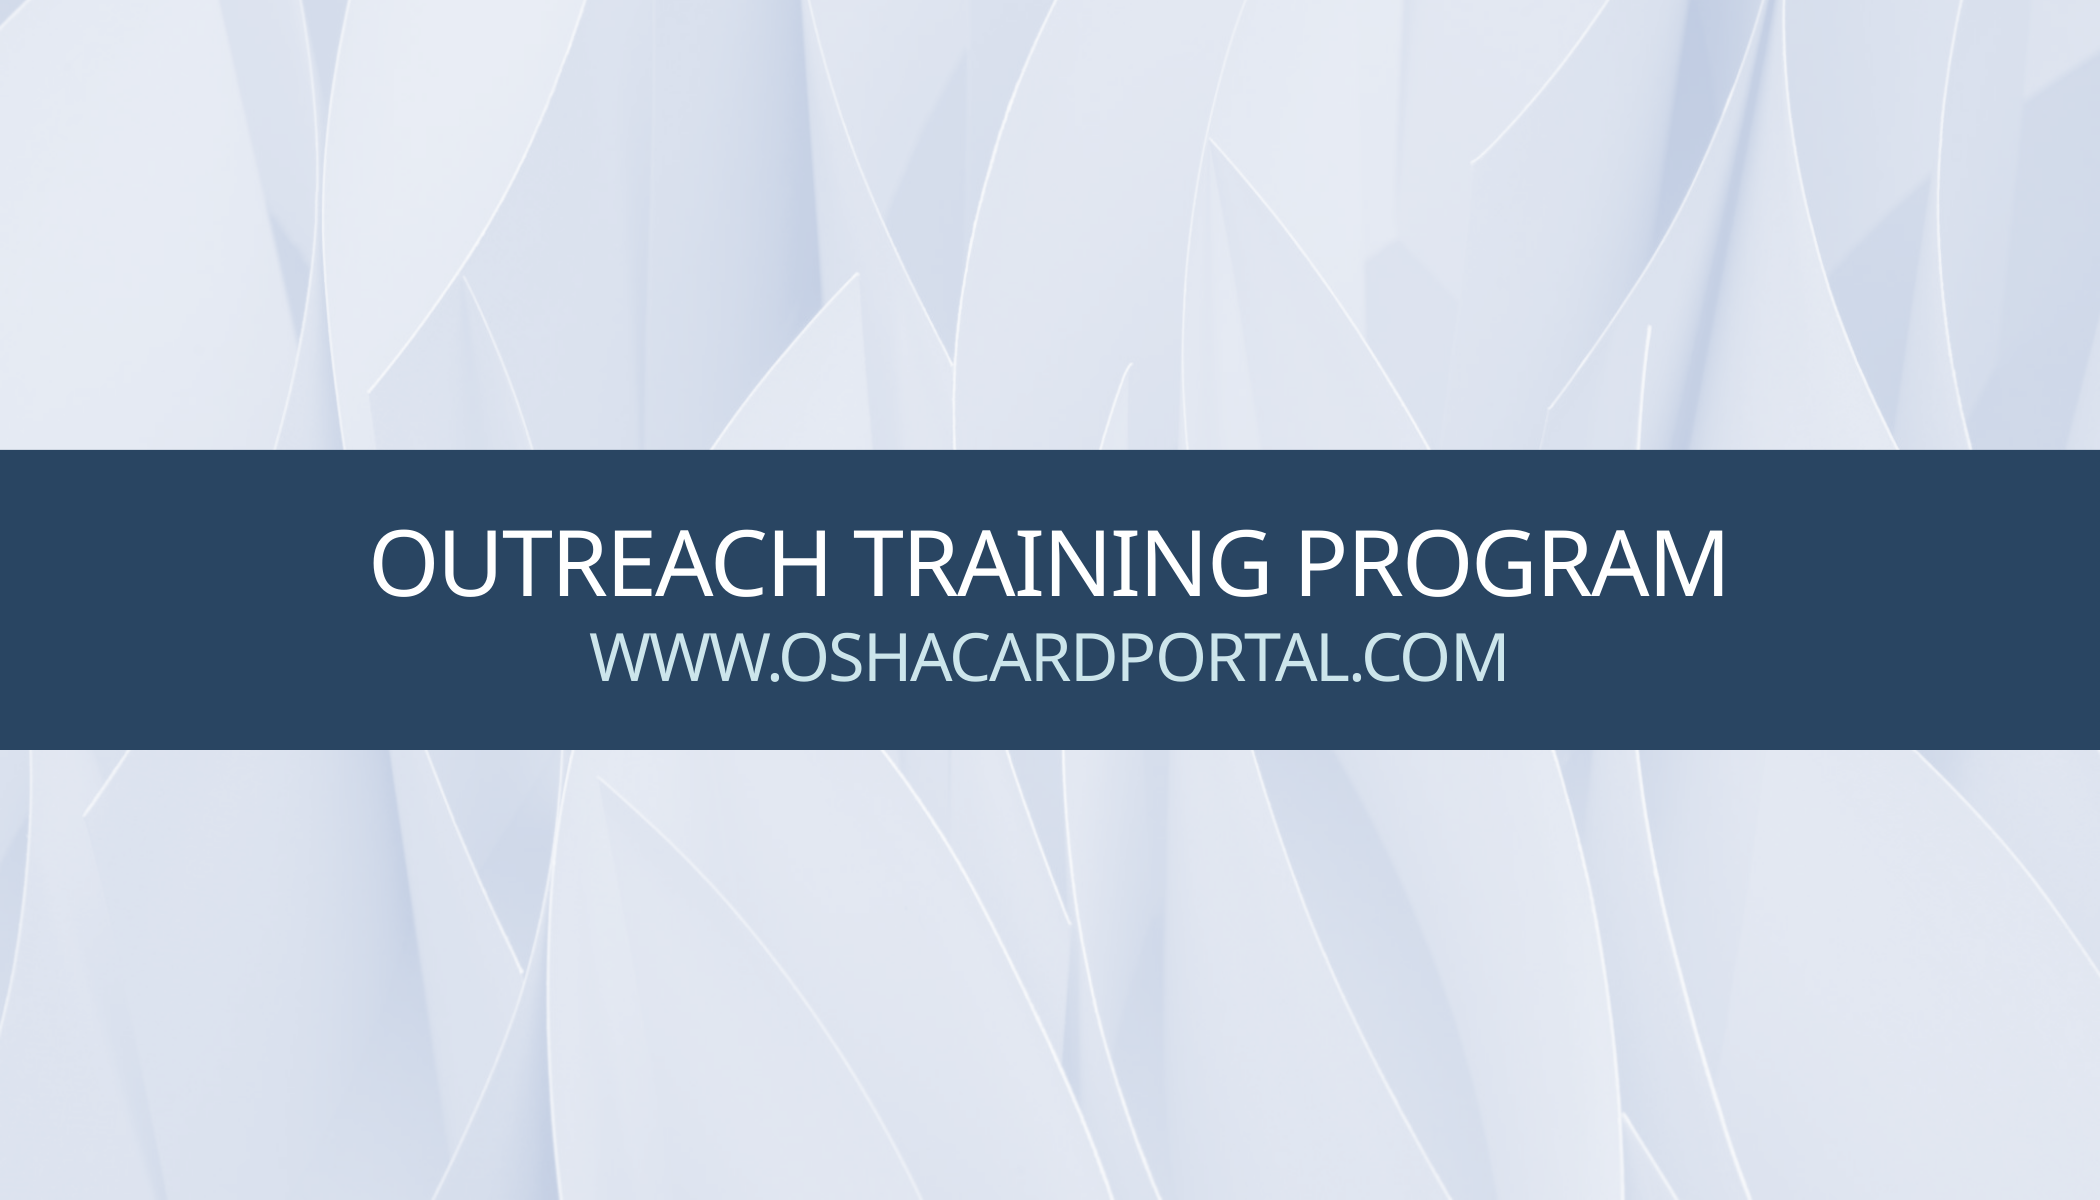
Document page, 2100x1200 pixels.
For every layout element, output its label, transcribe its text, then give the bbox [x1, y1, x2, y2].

list Outreach Training Program www.OSHACardPortal.com [0, 517, 2100, 683]
